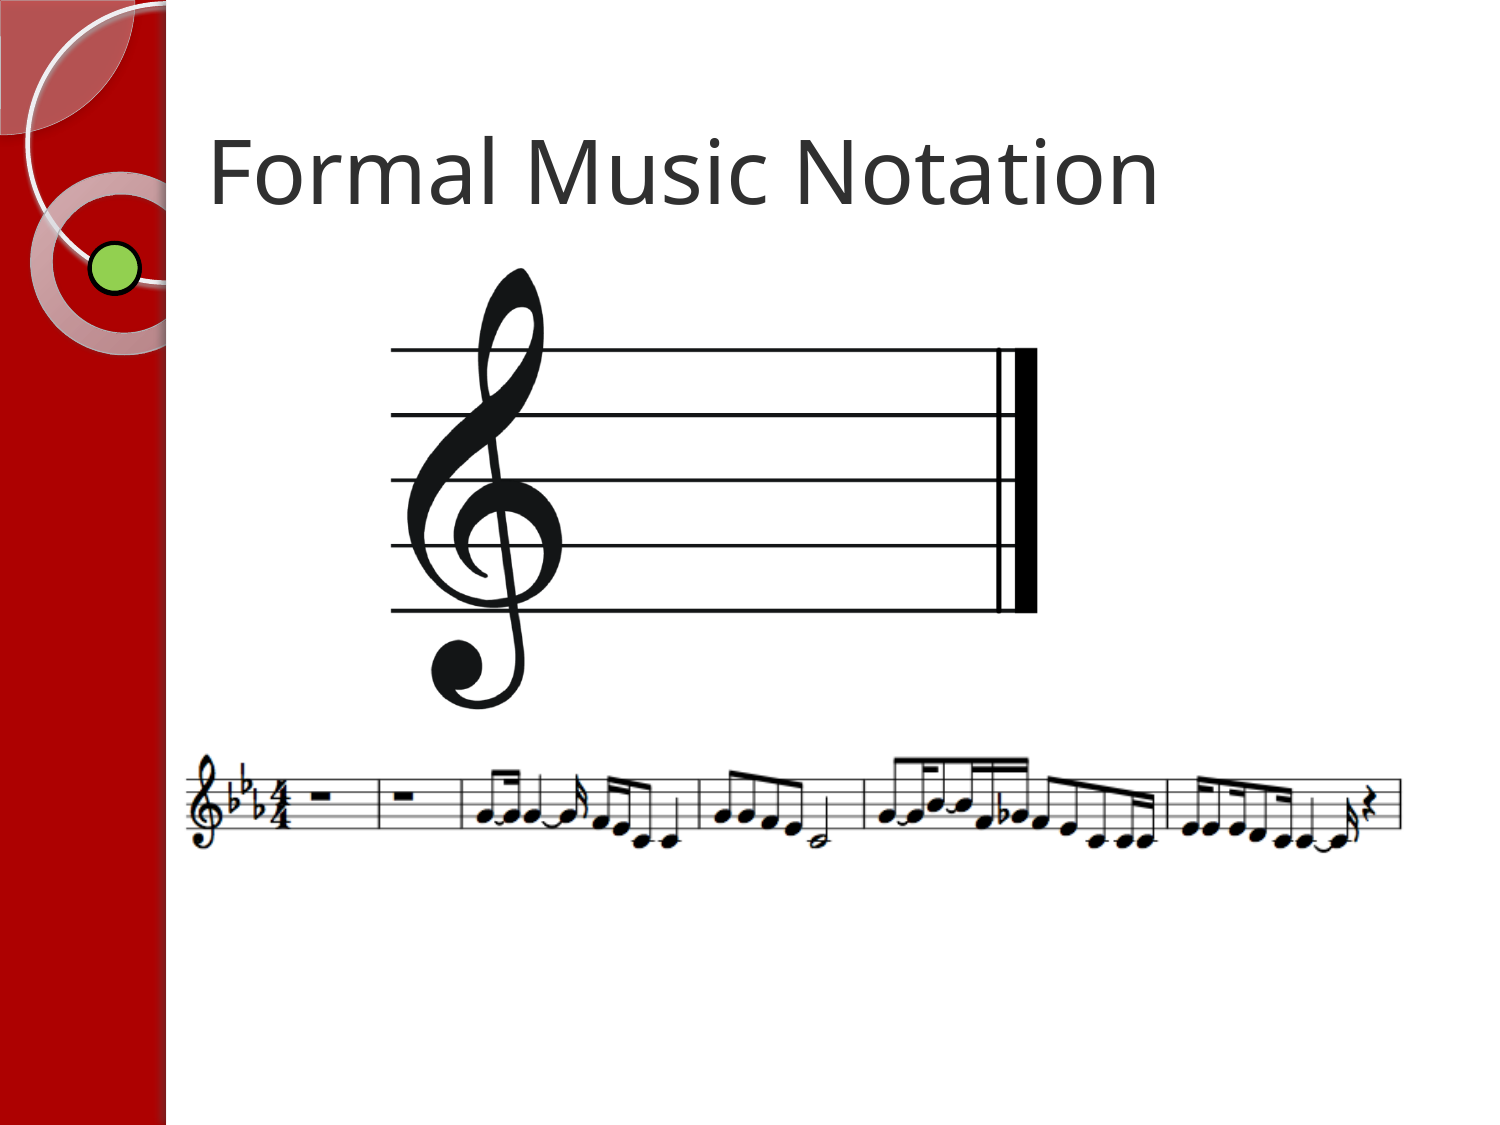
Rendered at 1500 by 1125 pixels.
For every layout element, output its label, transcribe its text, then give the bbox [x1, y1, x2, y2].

title Formal Music Notation [191, 75, 1422, 263]
text_box [87, 240, 142, 295]
picture [387, 262, 1051, 725]
picture [174, 749, 1412, 862]
